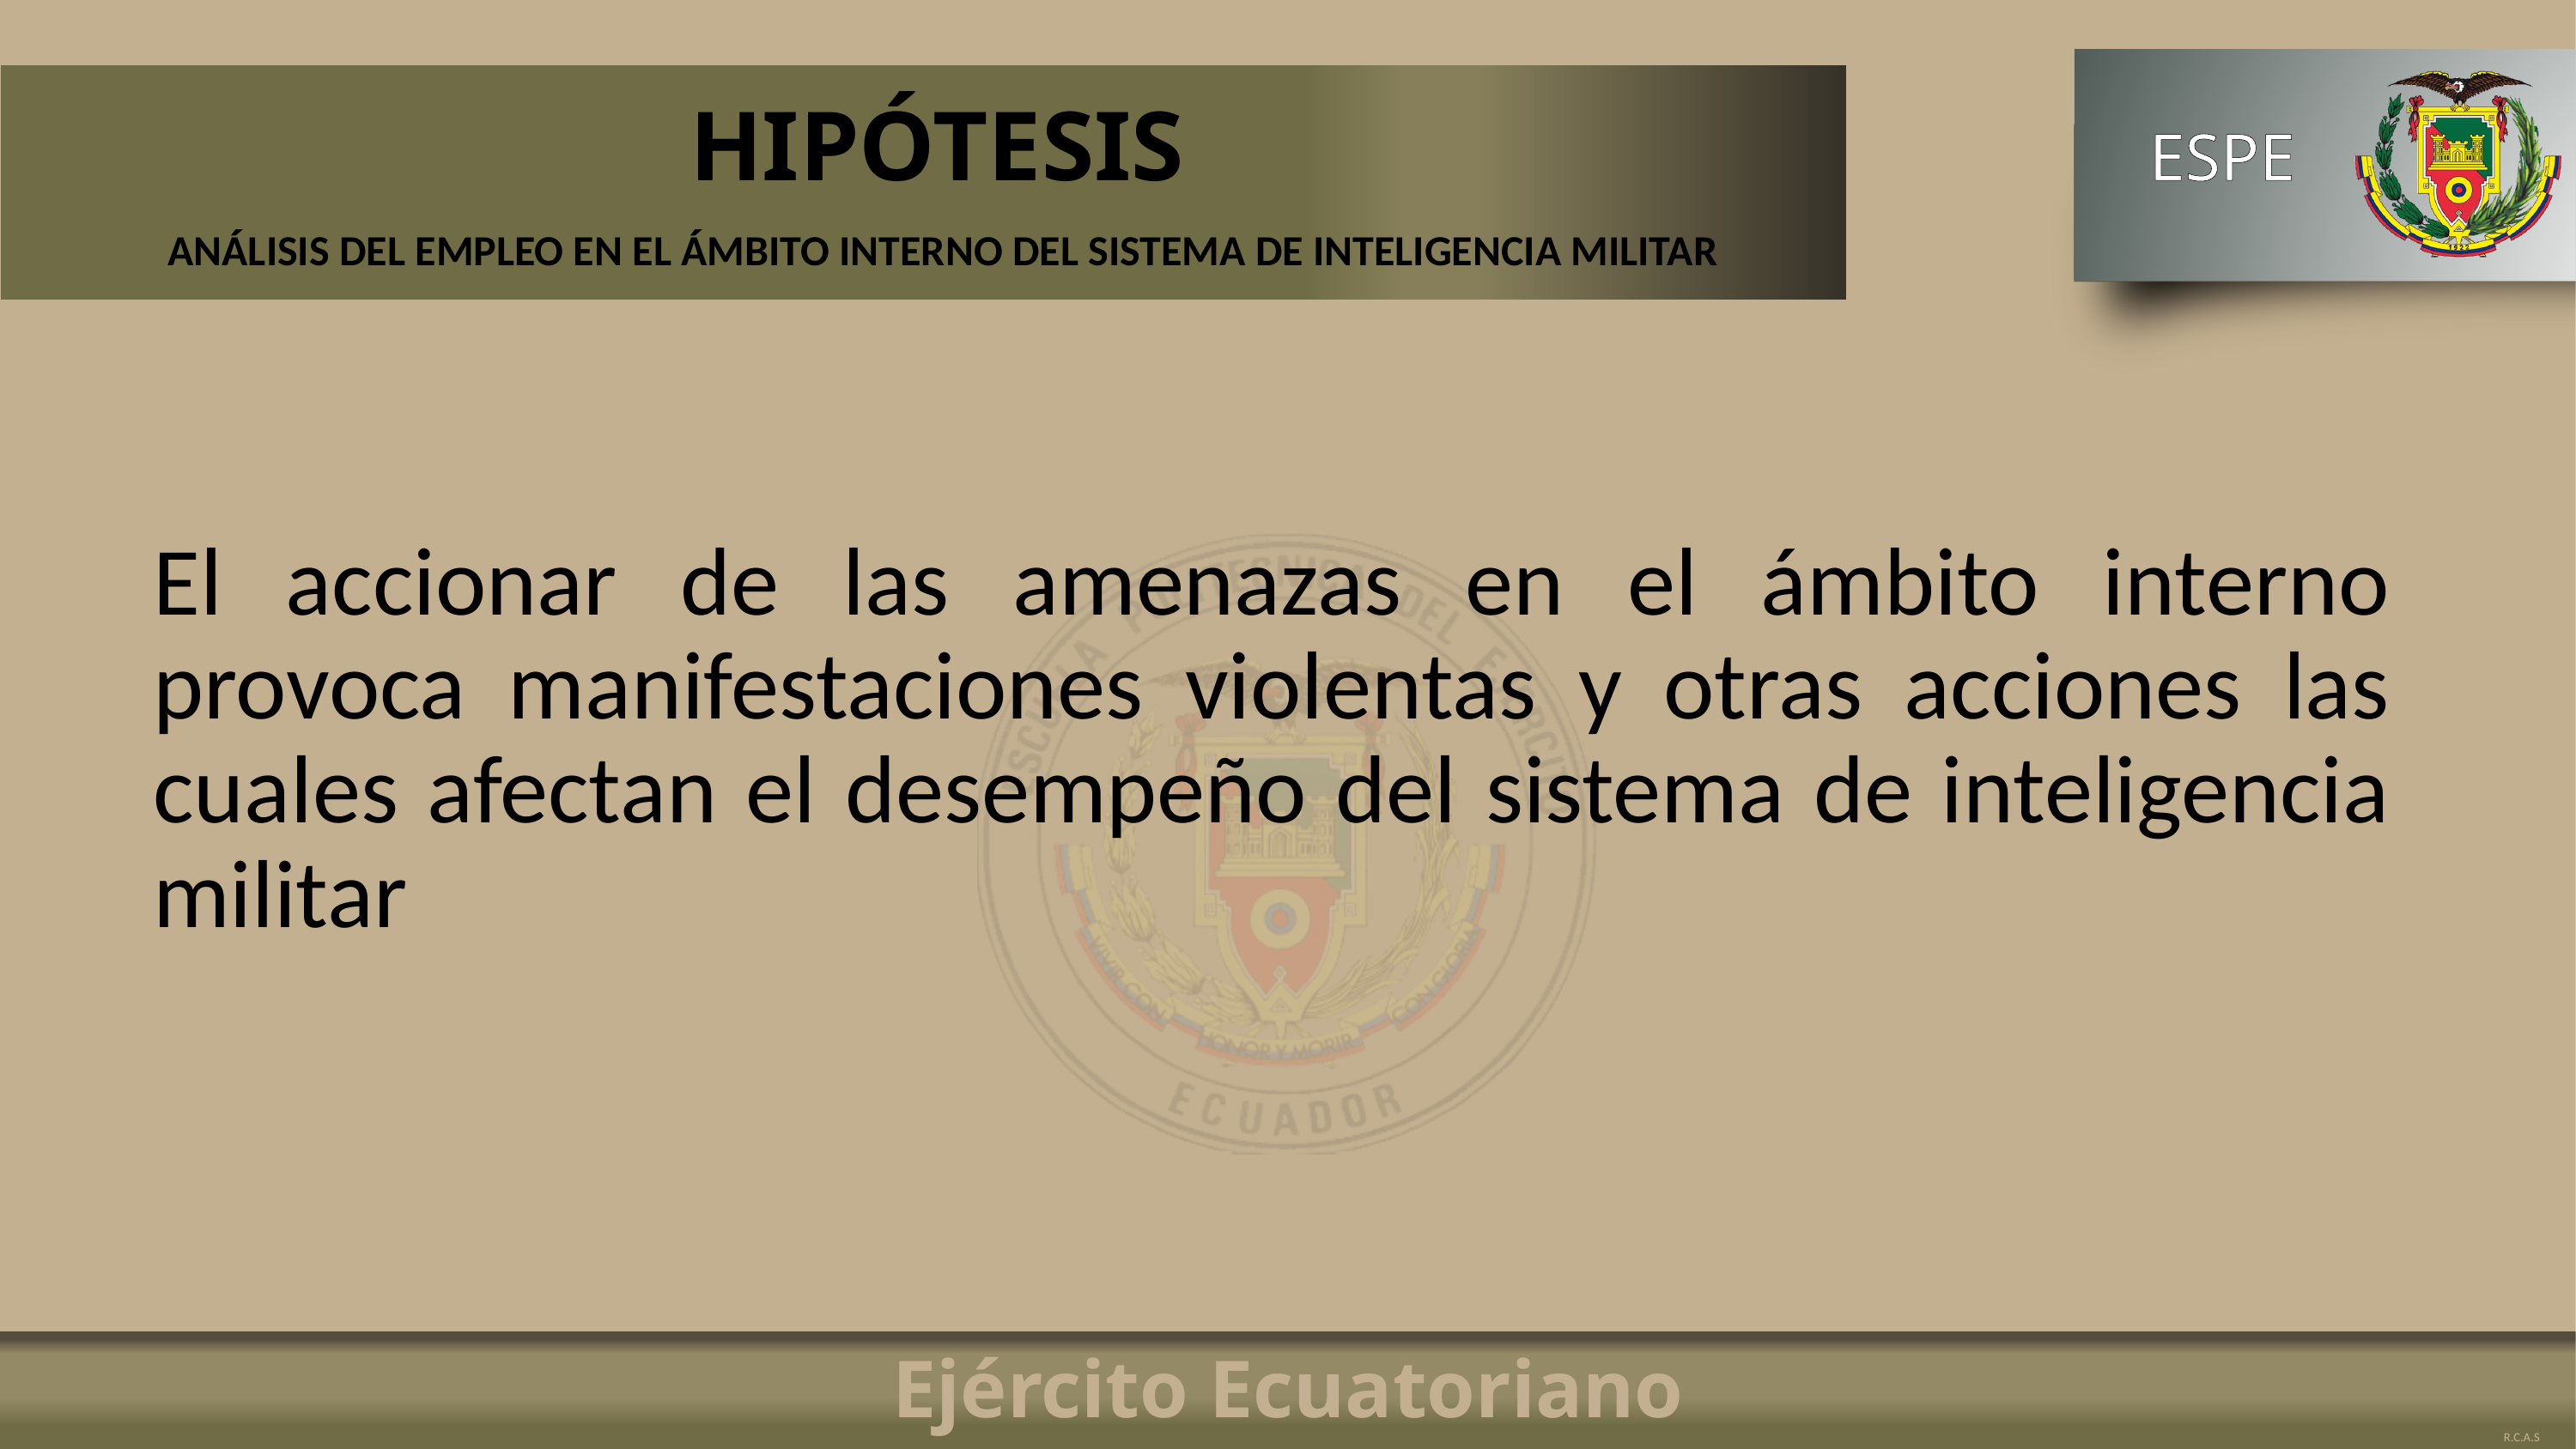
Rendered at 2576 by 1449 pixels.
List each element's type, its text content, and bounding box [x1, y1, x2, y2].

subtitle ANÁLISIS DEL EMPLEO EN EL ÁMBITO INTERNO DEL SISTEMA DE INTELIGENCIA MILITAR [60, 221, 1826, 300]
picture [0, 0, 2576, 1449]
title HIPÓTESIS [54, 90, 1820, 209]
list El accionar de las amenazas en el ámbito interno provoca manifestaciones violentas y otras acciones las cuales afectan el desempeño del sistema de inteligencia militar [140, 524, 2405, 1028]
